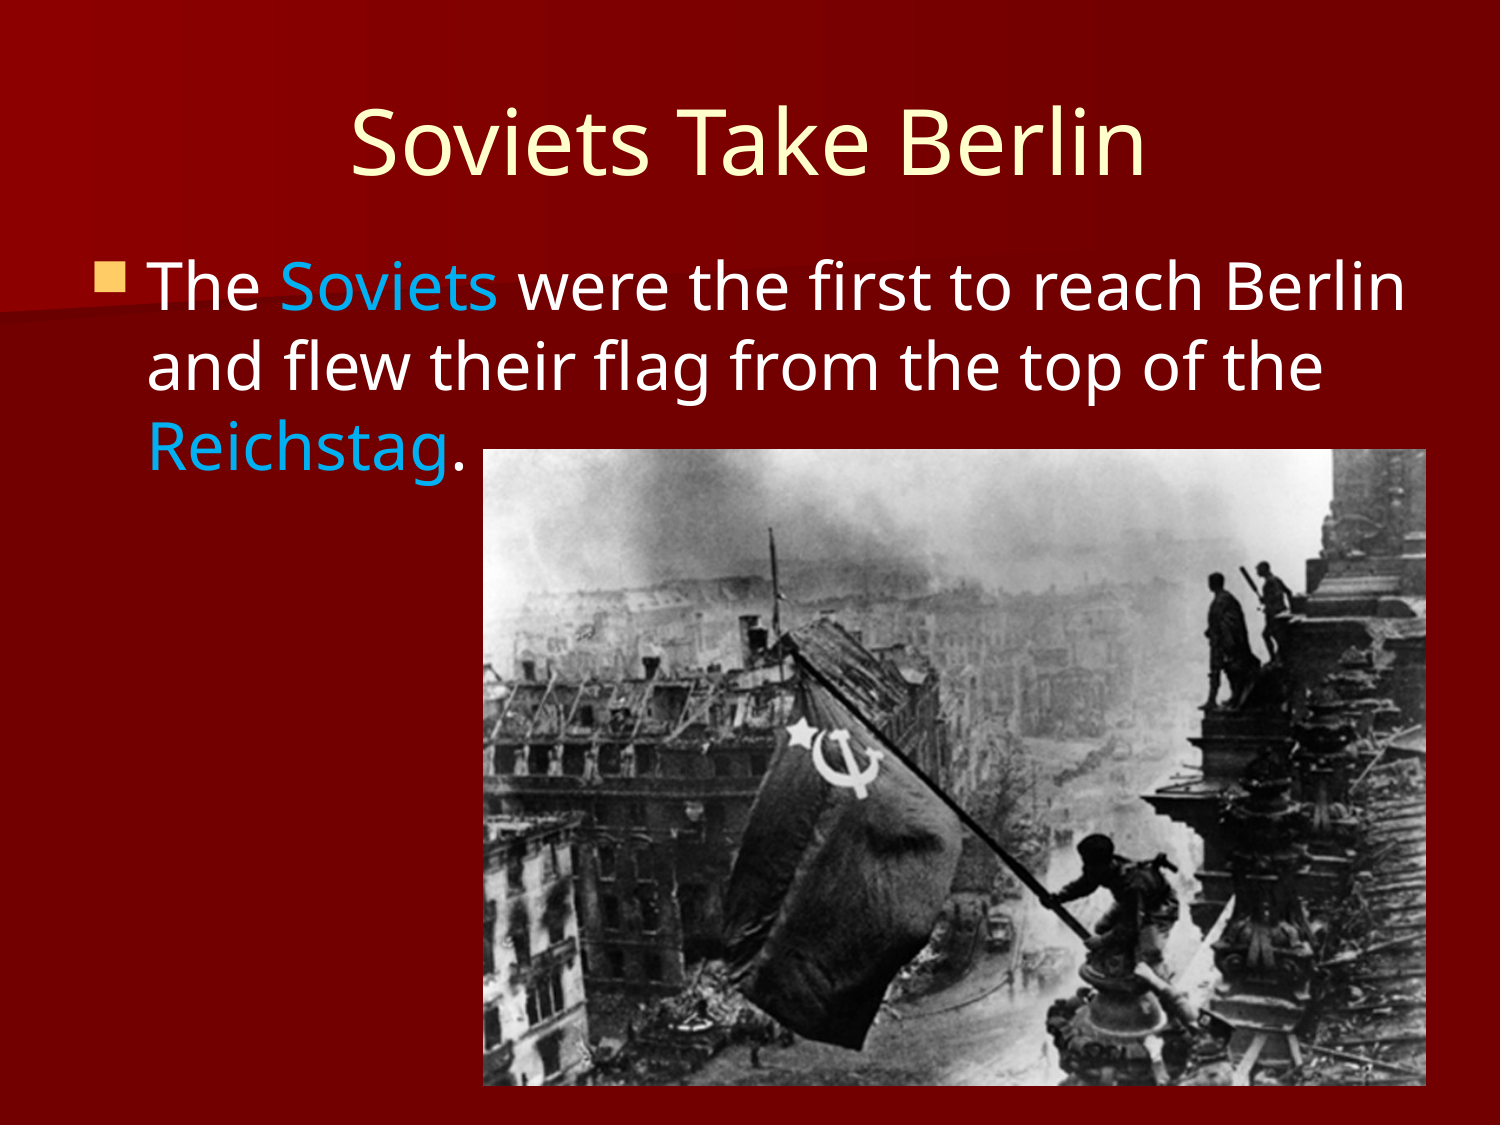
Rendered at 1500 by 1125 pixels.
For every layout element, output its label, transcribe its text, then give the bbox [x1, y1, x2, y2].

picture [483, 449, 1426, 1086]
list The Soviets were the first to reach Berlin and flew their flag from the top of the Reichstag. [74, 236, 1426, 975]
title Soviets Take Berlin [74, 44, 1426, 233]
